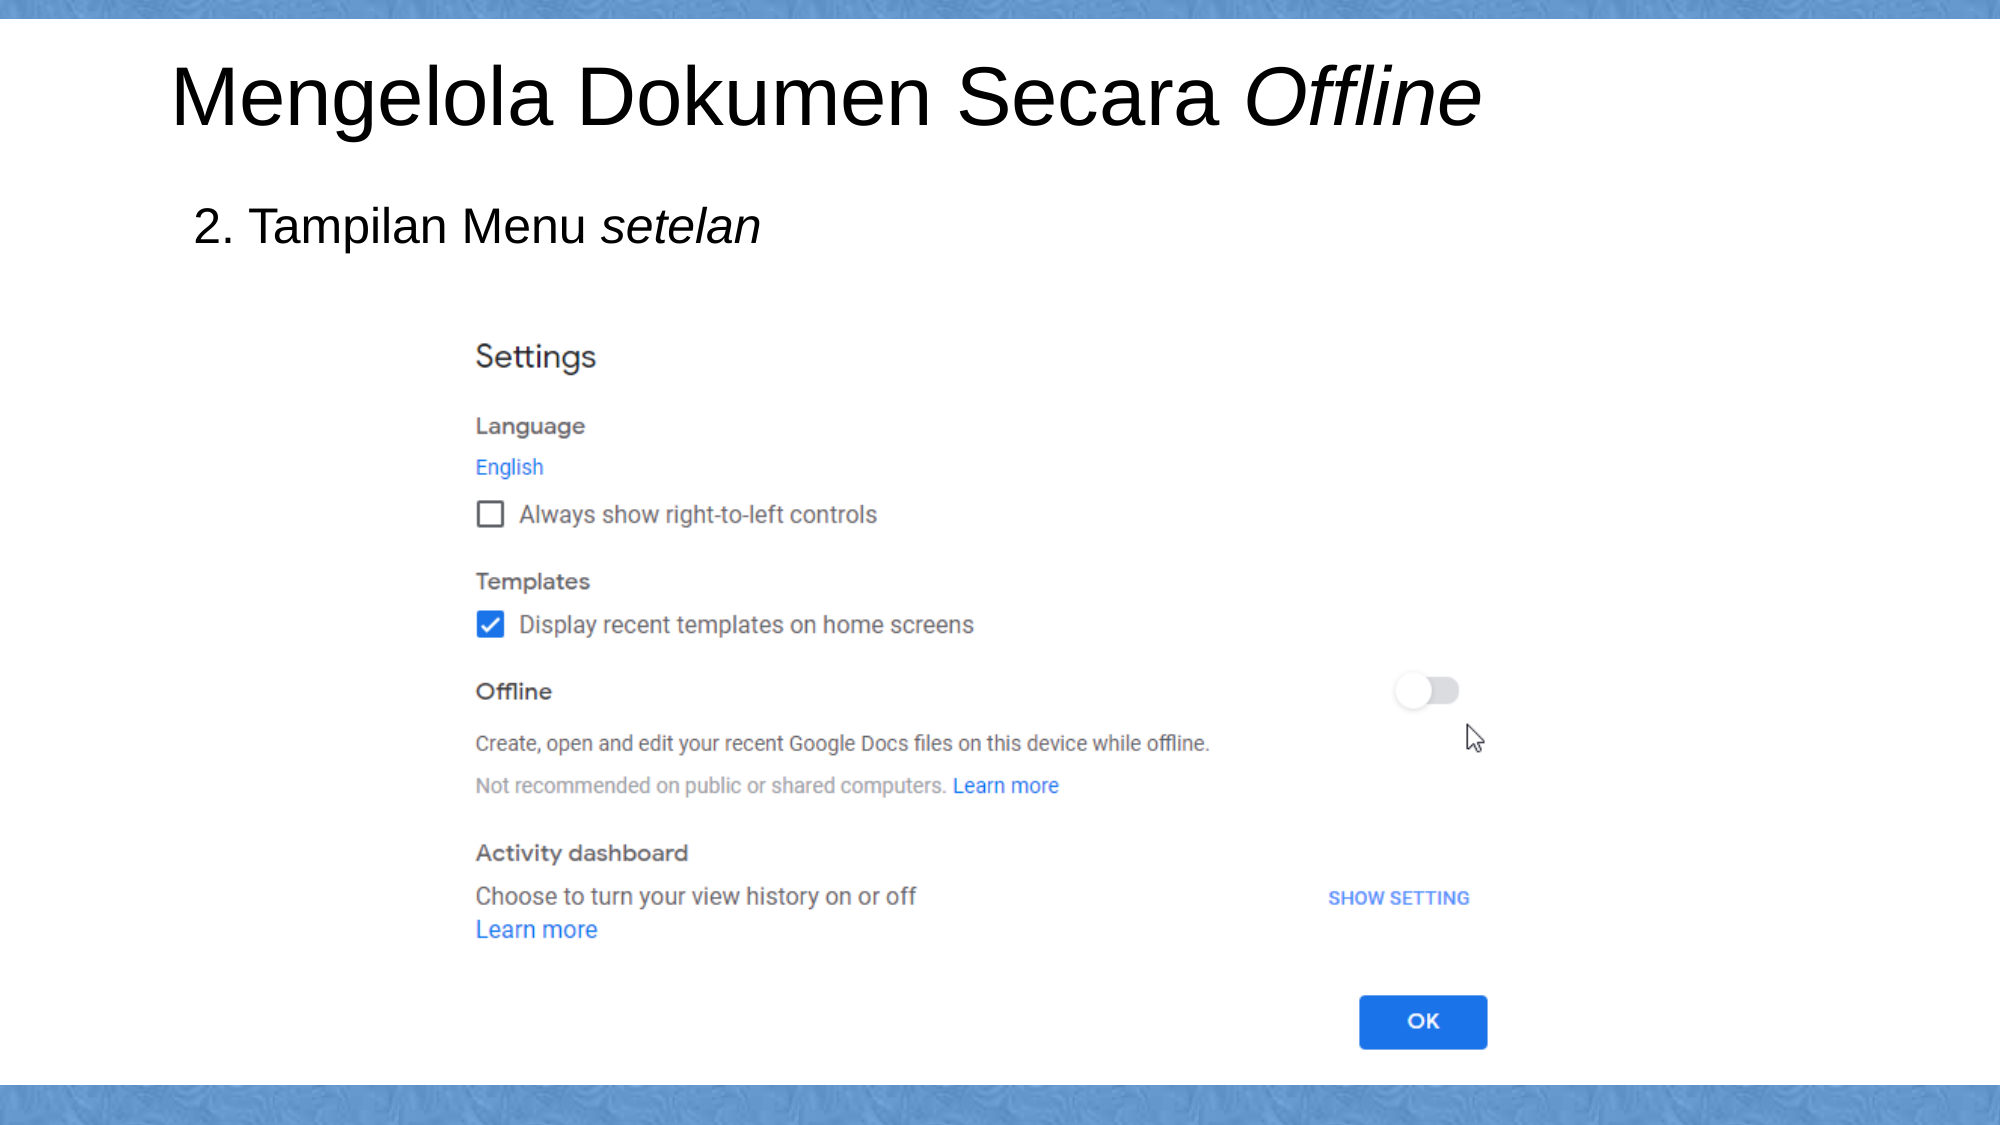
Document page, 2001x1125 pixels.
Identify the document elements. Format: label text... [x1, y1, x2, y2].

picture [0, 1085, 2000, 1125]
picture [0, 0, 2000, 19]
picture [449, 315, 1518, 1074]
title Mengelola Dokumen Secara Offline [150, 22, 1850, 148]
list 2. Tampilan Menu setelan [173, 164, 2000, 291]
